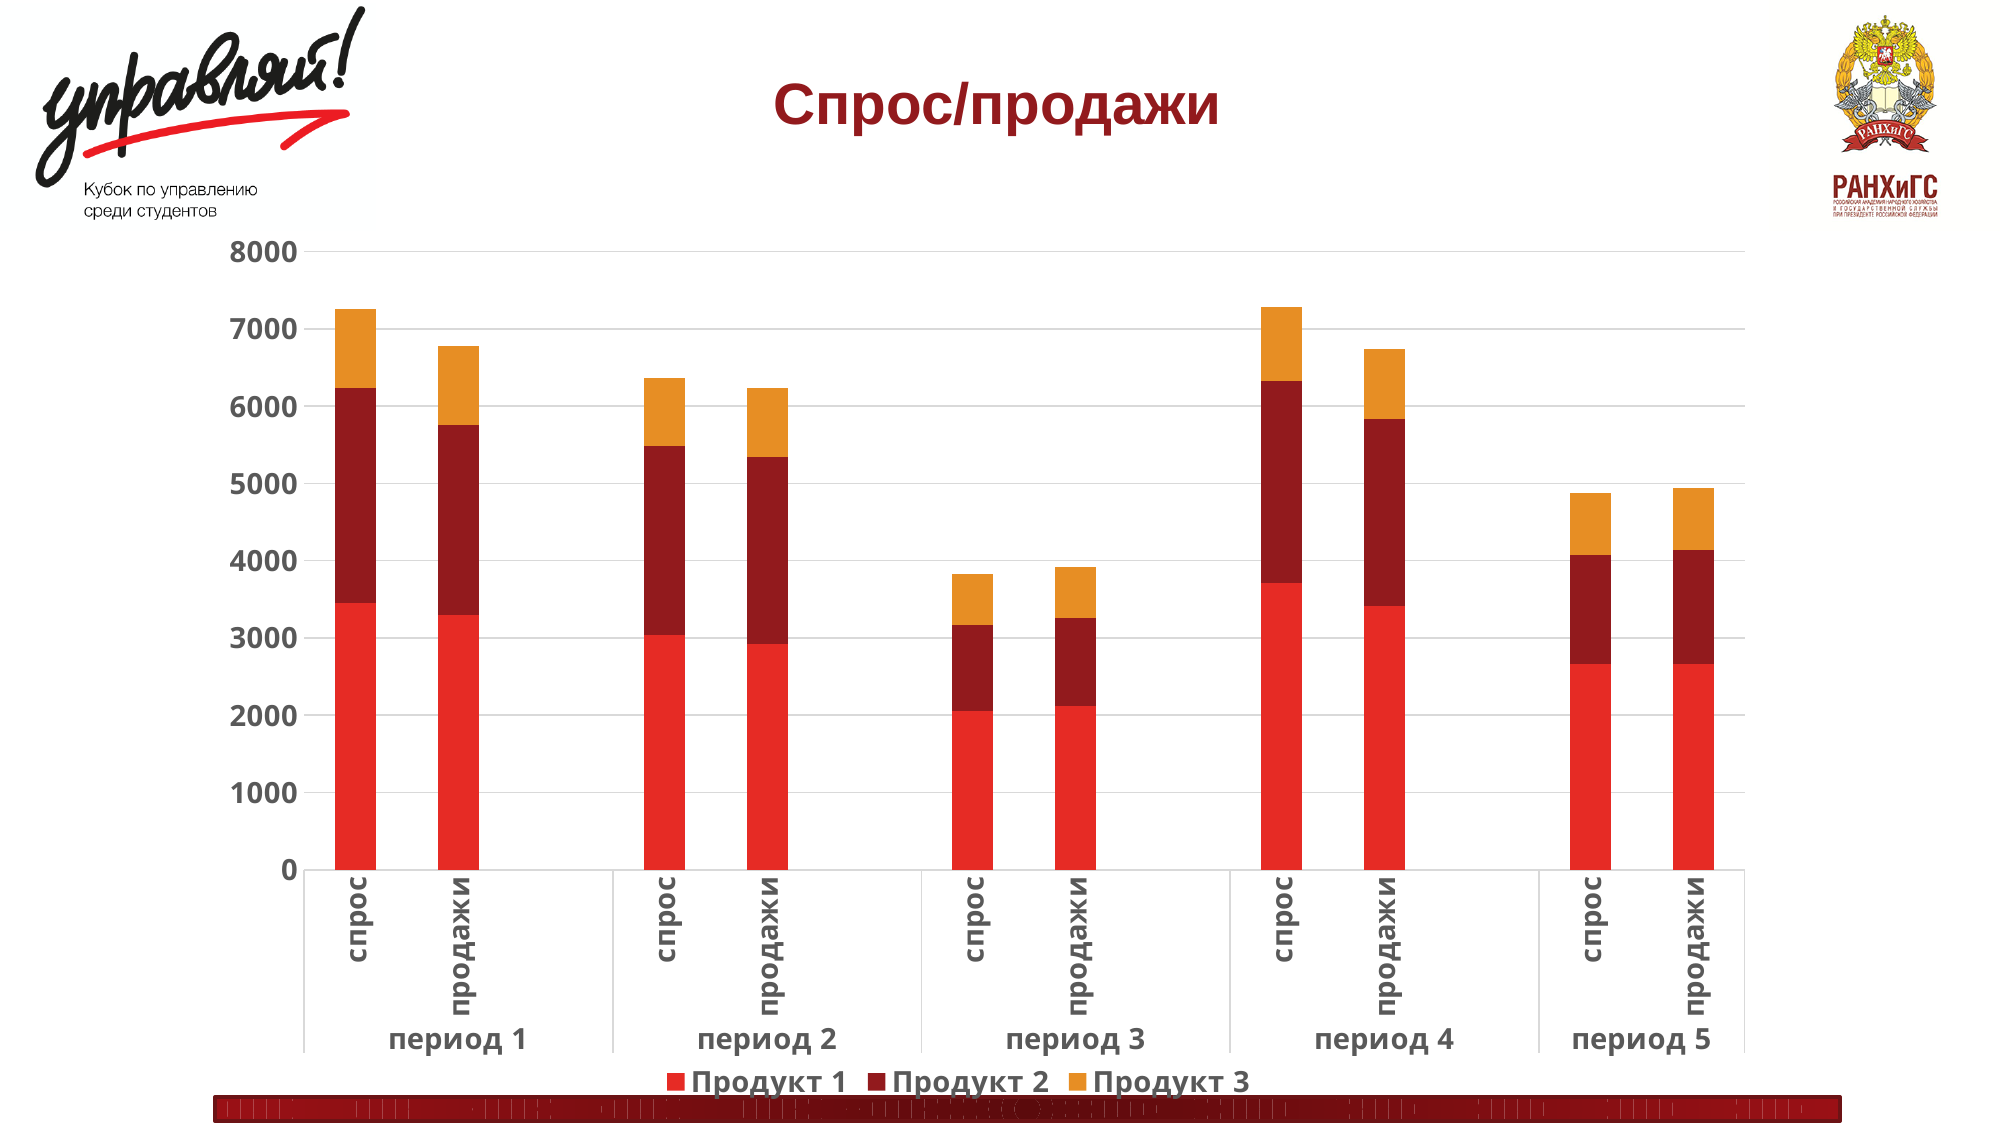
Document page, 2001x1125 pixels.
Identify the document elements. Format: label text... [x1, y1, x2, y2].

text_box Спрос/продажи [379, 58, 1700, 172]
text_box [213, 1095, 1842, 1123]
picture [0, 2, 376, 231]
chart [147, 214, 1770, 1109]
picture [1769, 0, 2000, 231]
